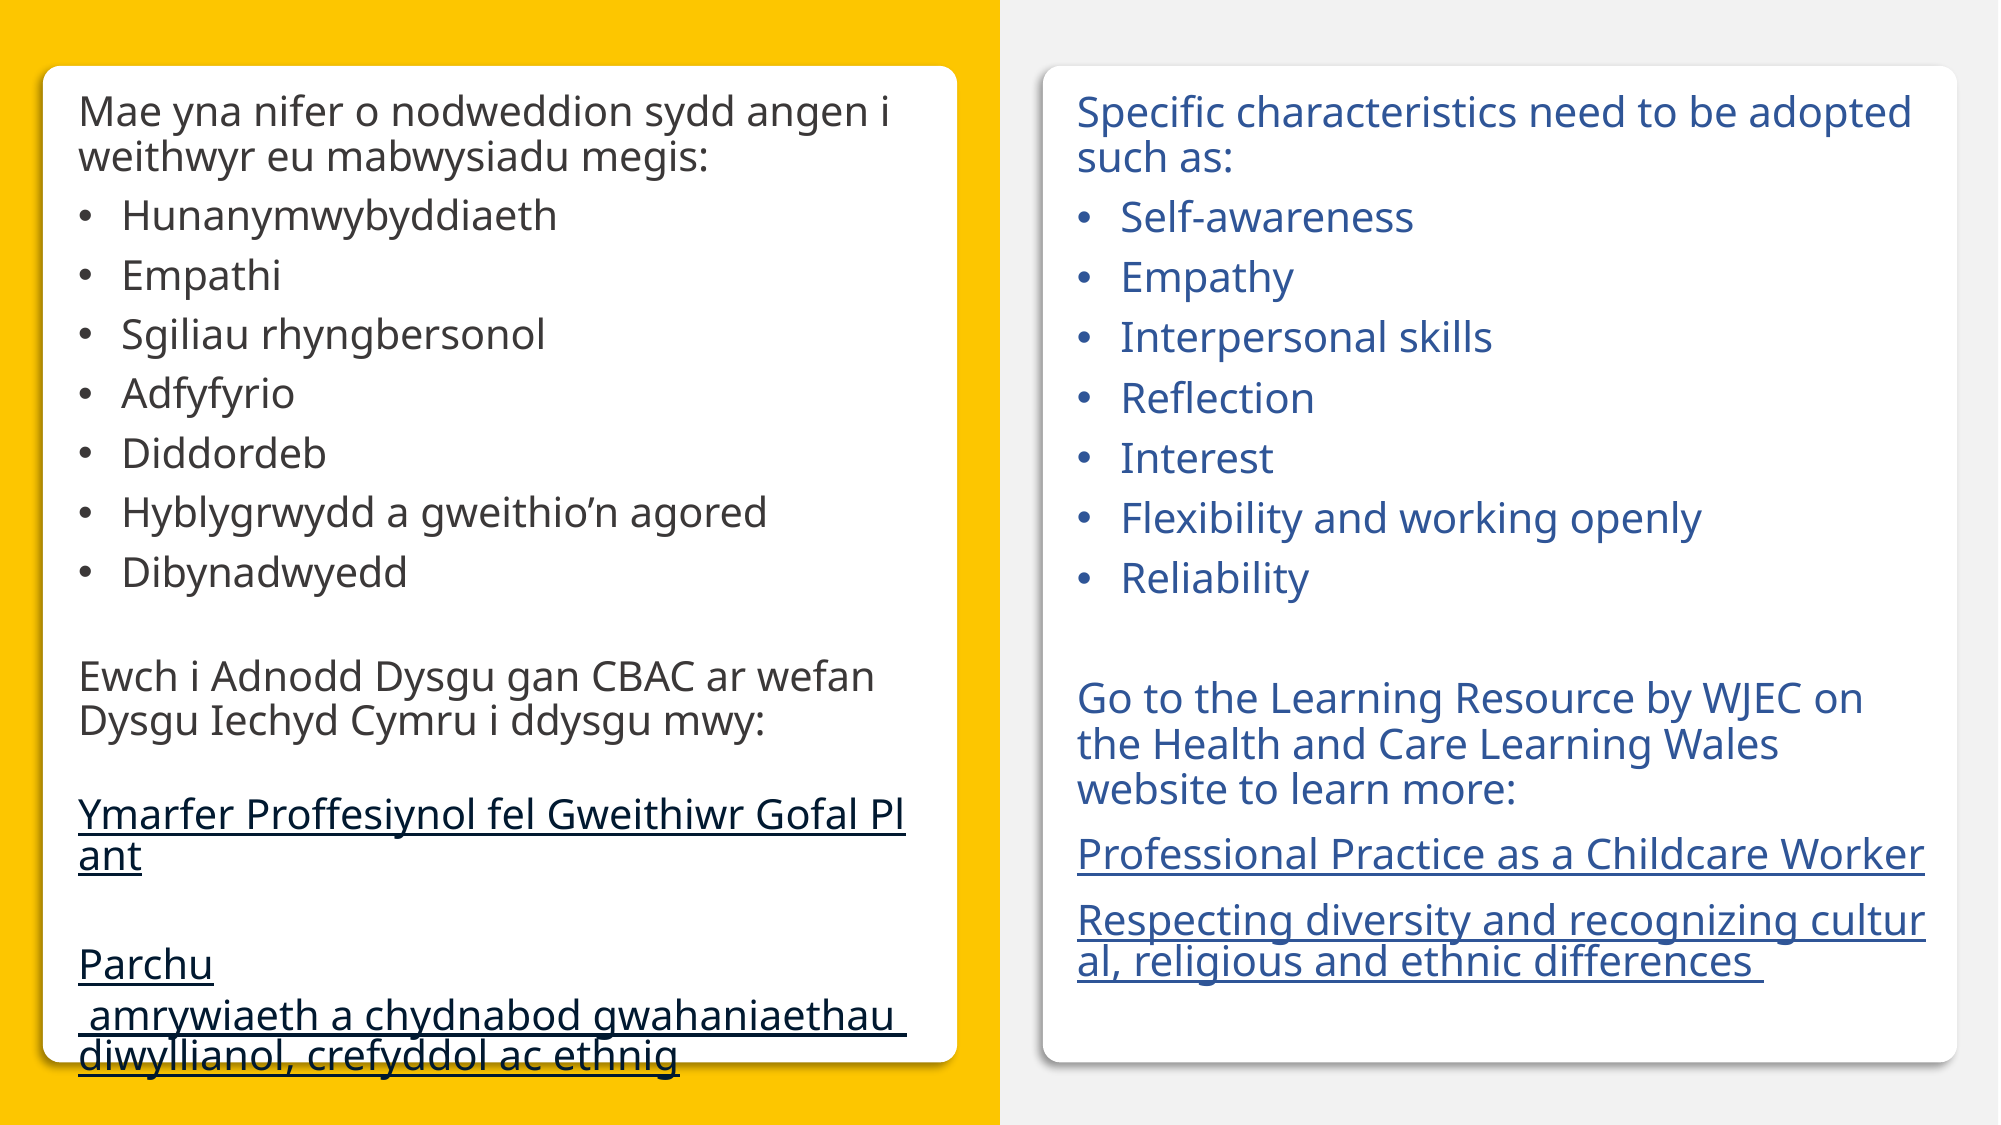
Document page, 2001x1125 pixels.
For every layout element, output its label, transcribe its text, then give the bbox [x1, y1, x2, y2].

list Specific characteristics need to be adopted such as: Self-awareness Empathy Interpersonal skills Reflection Interest Flexibility and working openly Reliability Go to the Learning Resource by WJEC on the Health and Care Learning Wales website to learn more: Professional Practice as a Childcare Worker Respecting diversity and recognizing cultural, religious and ethnic differences [1061, 83, 1937, 1014]
list Mae yna nifer o nodweddion sydd angen i weithwyr eu mabwysiadu megis: Hunanymwybyddiaeth Empathi Sgiliau rhyngbersonol Adfyfyrio Diddordeb Hyblygrwydd a gweithio’n agored Dibynadwyedd Ewch i Adnodd Dysgu gan CBAC ar wefan Dysgu Iechyd Cymru i ddysgu mwy: Ymarfer Proffesiynol fel Gweithiwr Gofal Plant Parchu amrywiaeth a chydnabod gwahaniaethau diwyllianol, crefyddol ac ethnig [63, 83, 939, 1014]
